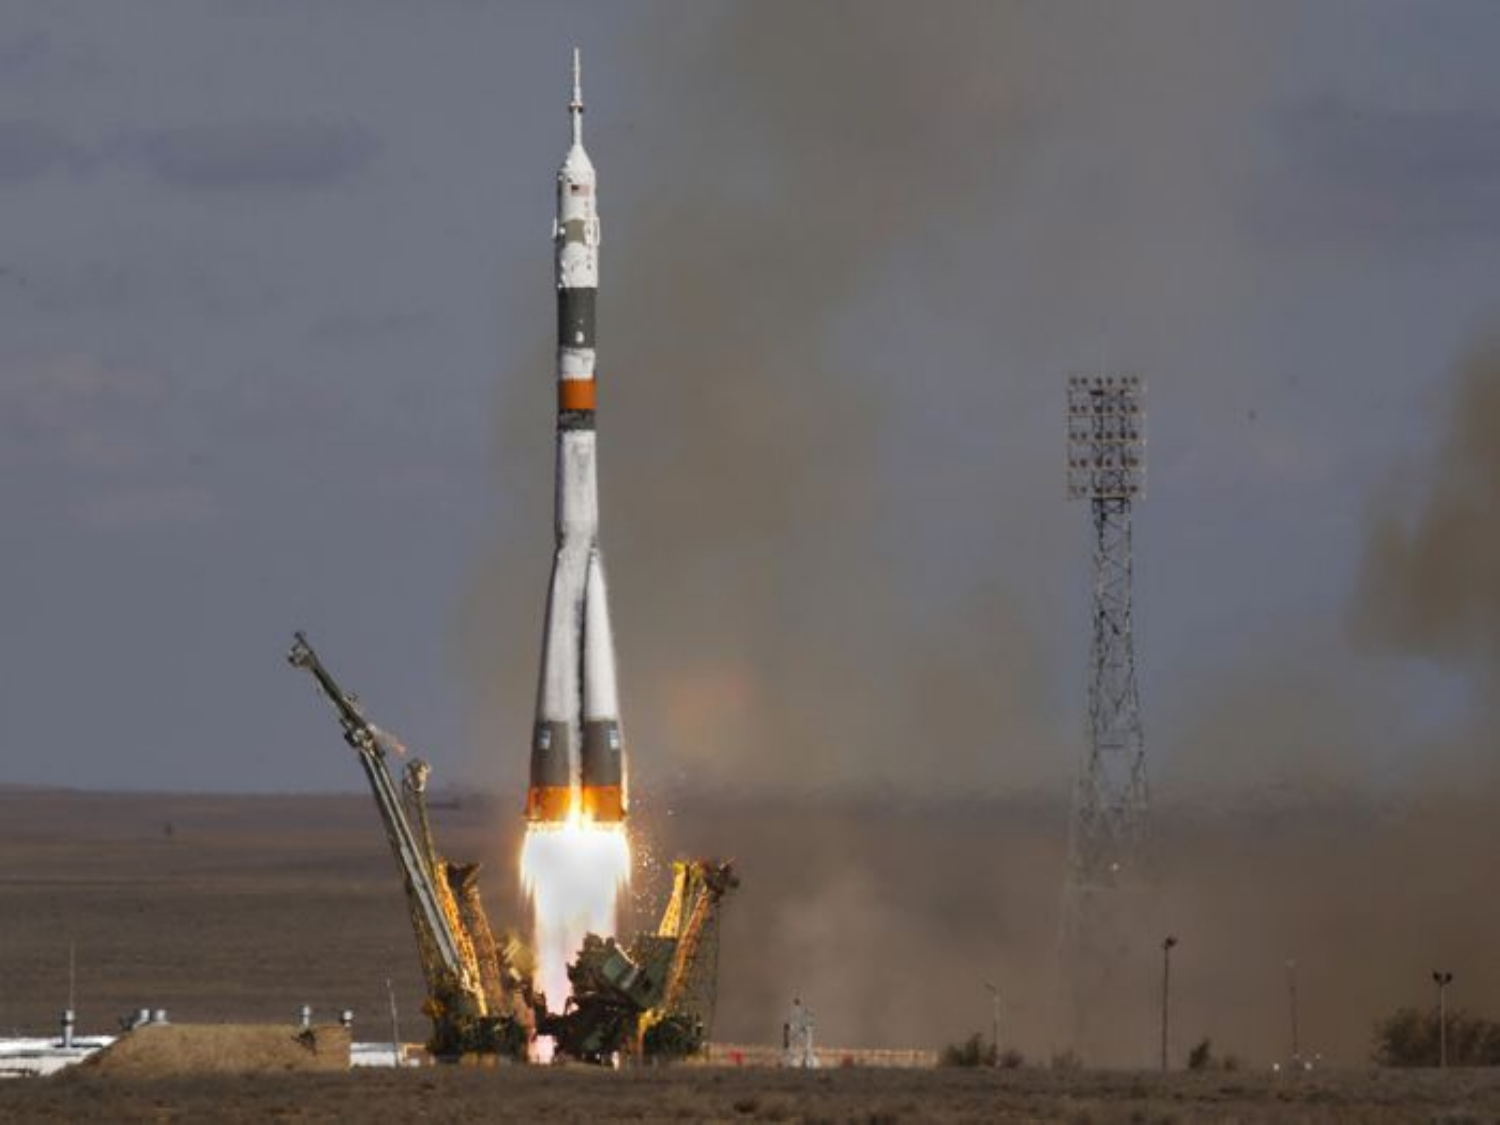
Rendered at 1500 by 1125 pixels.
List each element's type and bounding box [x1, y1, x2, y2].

list [0, 0, 1500, 1125]
